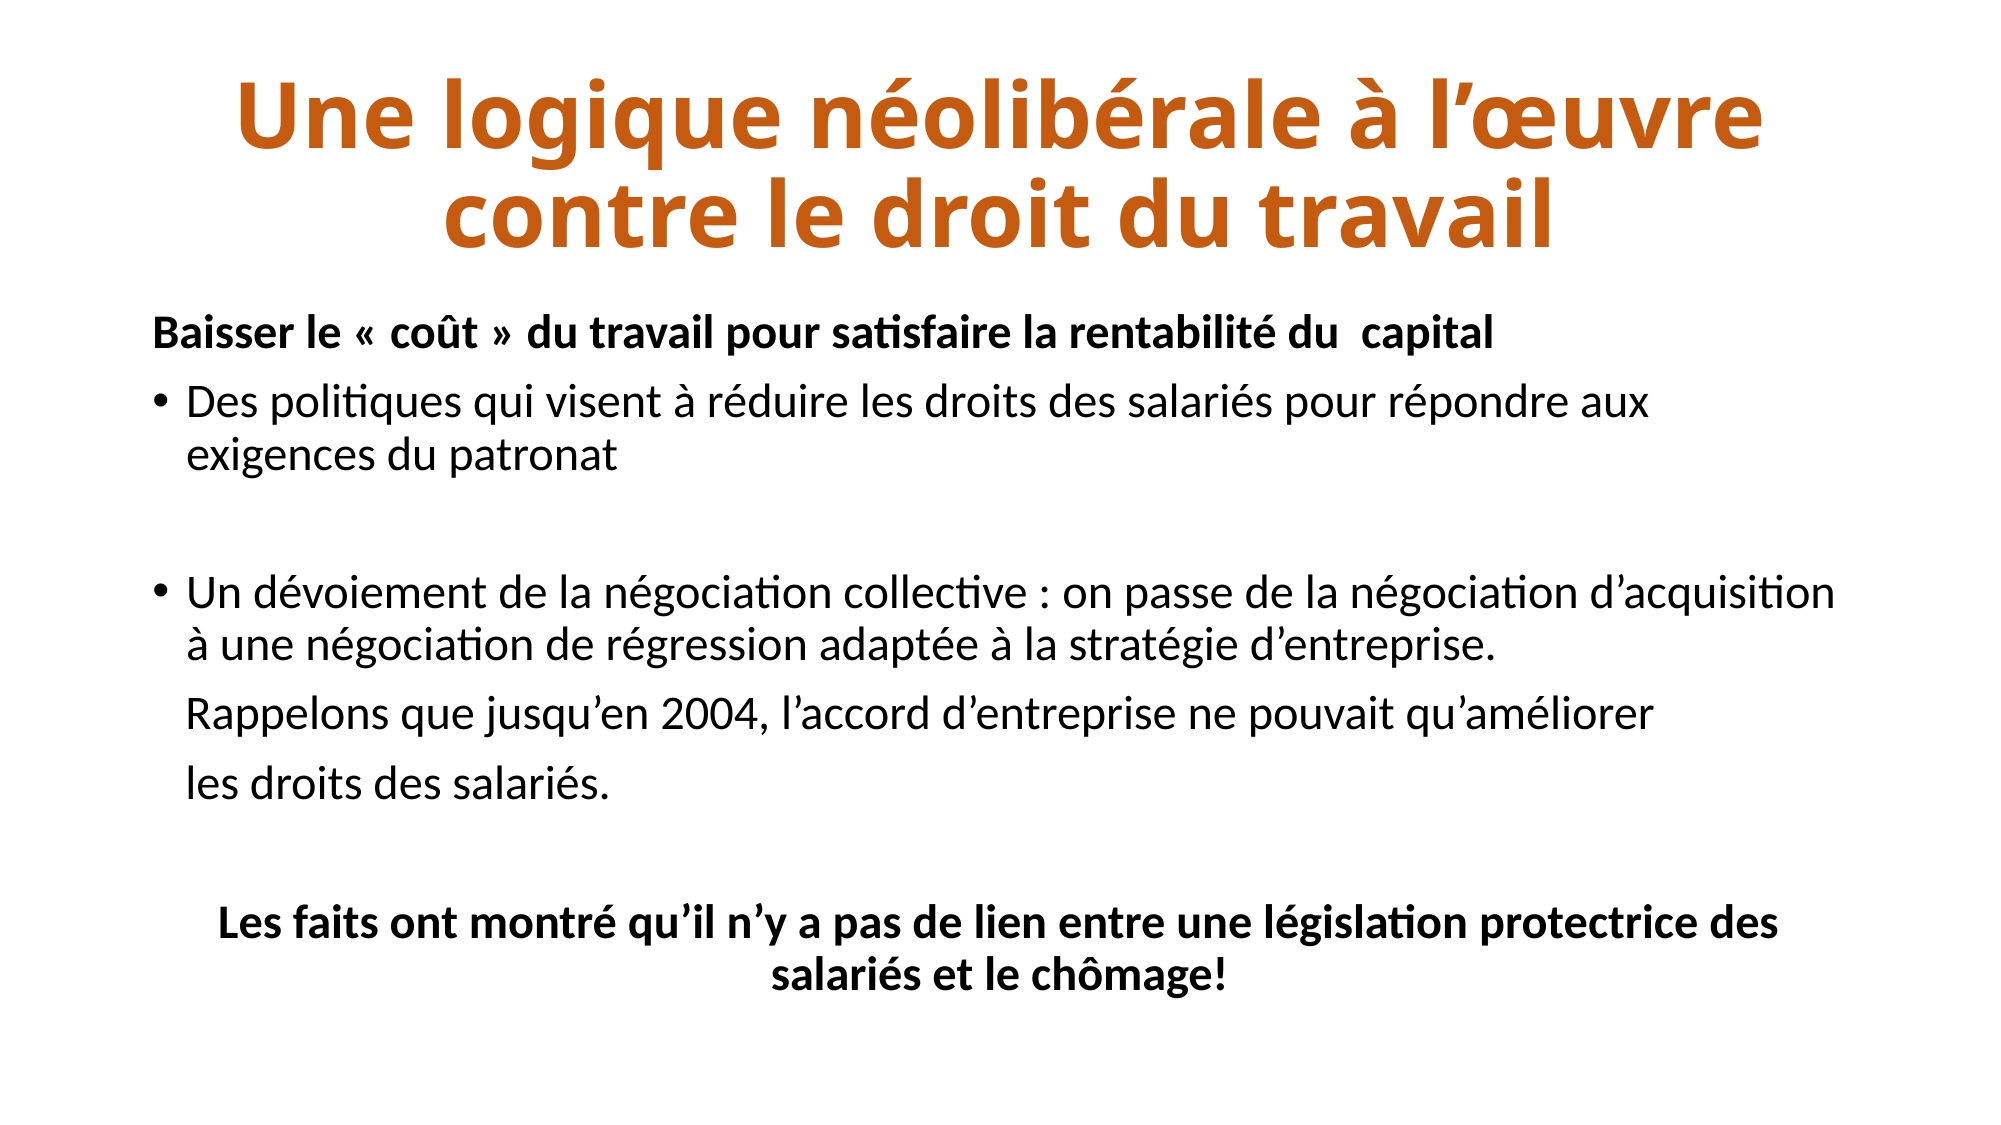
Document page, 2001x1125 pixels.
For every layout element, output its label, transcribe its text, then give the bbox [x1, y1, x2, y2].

title Une logique néolibérale à l’œuvre contre le droit du travail [137, 59, 1863, 278]
list Baisser le « coût » du travail pour satisfaire la rentabilité du capital Des politiques qui visent à réduire les droits des salariés pour répondre aux exigences du patronat Un dévoiement de la négociation collective : on passe de la négociation d’acquisition à une négociation de régression adaptée à la stratégie d’entreprise. Rappelons que jusqu’en 2004, l’accord d’entreprise ne pouvait qu’améliorer les droits des salariés. Les faits ont montré qu’il n’y a pas de lien entre une législation protectrice des salariés et le chômage! [137, 299, 1863, 1014]
